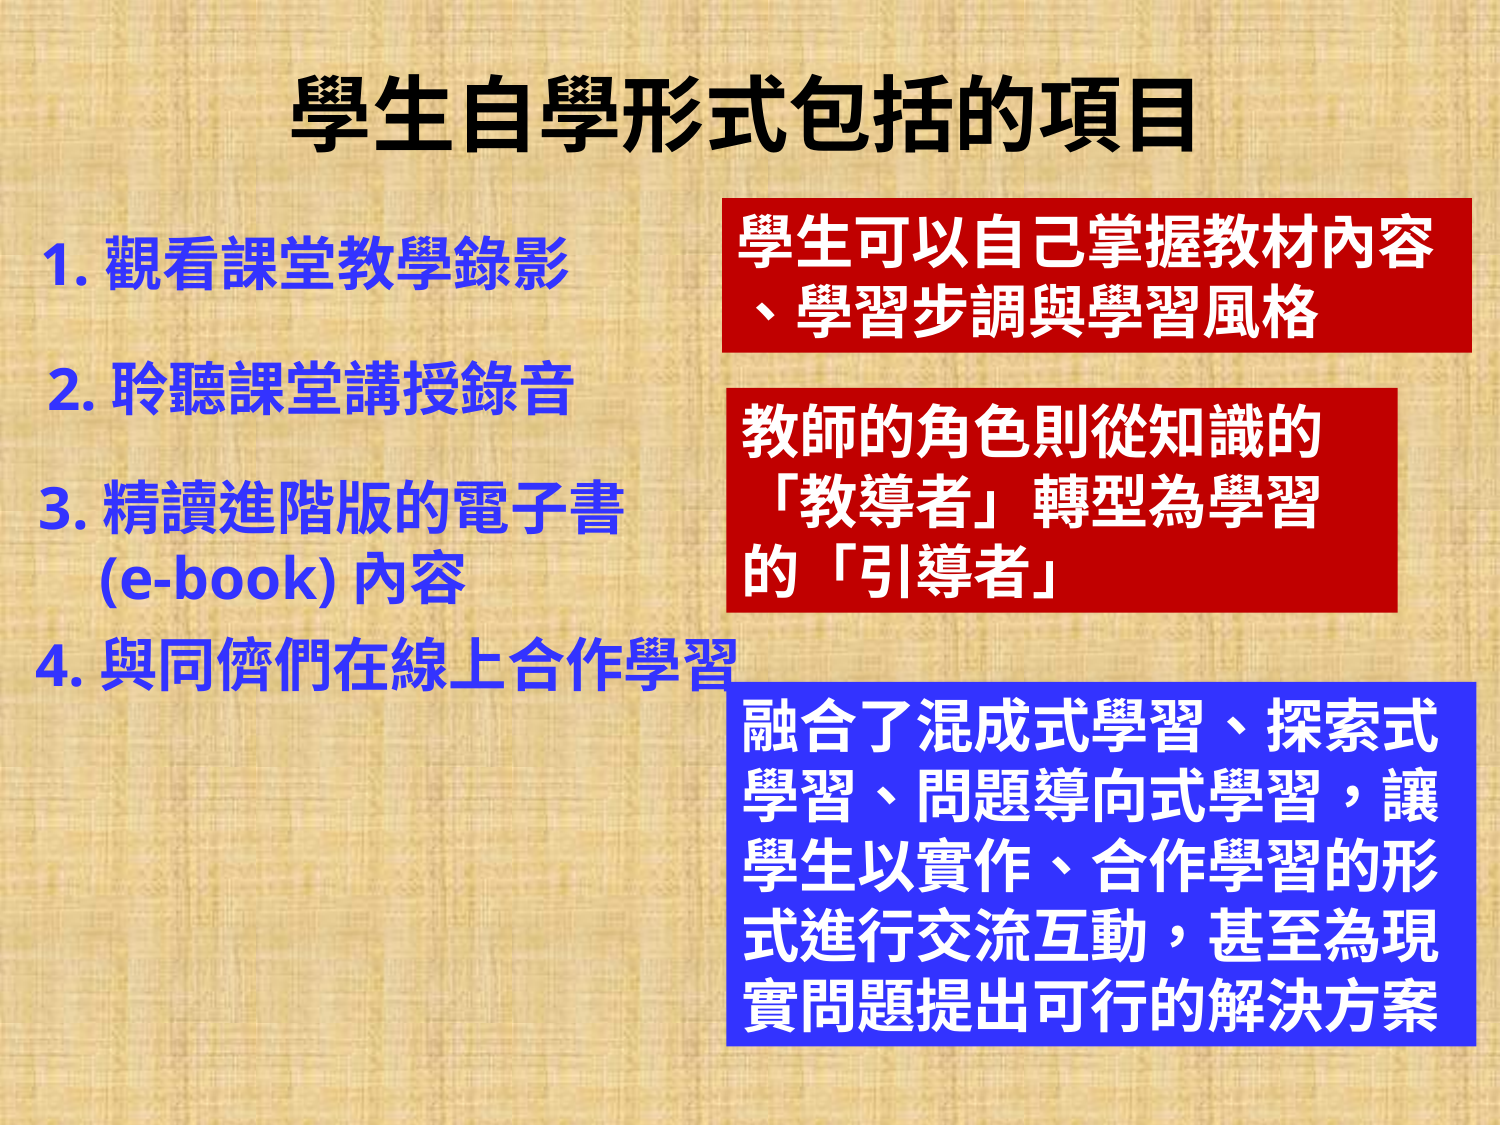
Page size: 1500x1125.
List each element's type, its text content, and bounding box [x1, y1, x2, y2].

picture [0, 0, 1500, 1125]
text_box 1.觀看課堂教學錄影 [25, 219, 586, 305]
text_box 學生可以自己掌握教材內容 、學習步調與學習風格 [722, 198, 1472, 353]
text_box 融合了混成式學習、探索式學習、問題導向式學習，讓學生以實作、合作學習的形式進行交流互動，甚至為現實問題提出可行的解決方案 [726, 681, 1477, 1047]
text_box 教師的角色則從知識的 「教導者」轉型為學習 的「引導者」 [726, 387, 1398, 613]
text_box 3.精讀進階版的電子書 (e-book)內容 [24, 463, 642, 619]
text_box 學生自學形式包括的項目 [274, 54, 1220, 170]
text_box 4.與同儕們在線上合作學習 [21, 620, 755, 706]
text_box 2.聆聽課堂講授錄音 [32, 345, 592, 430]
